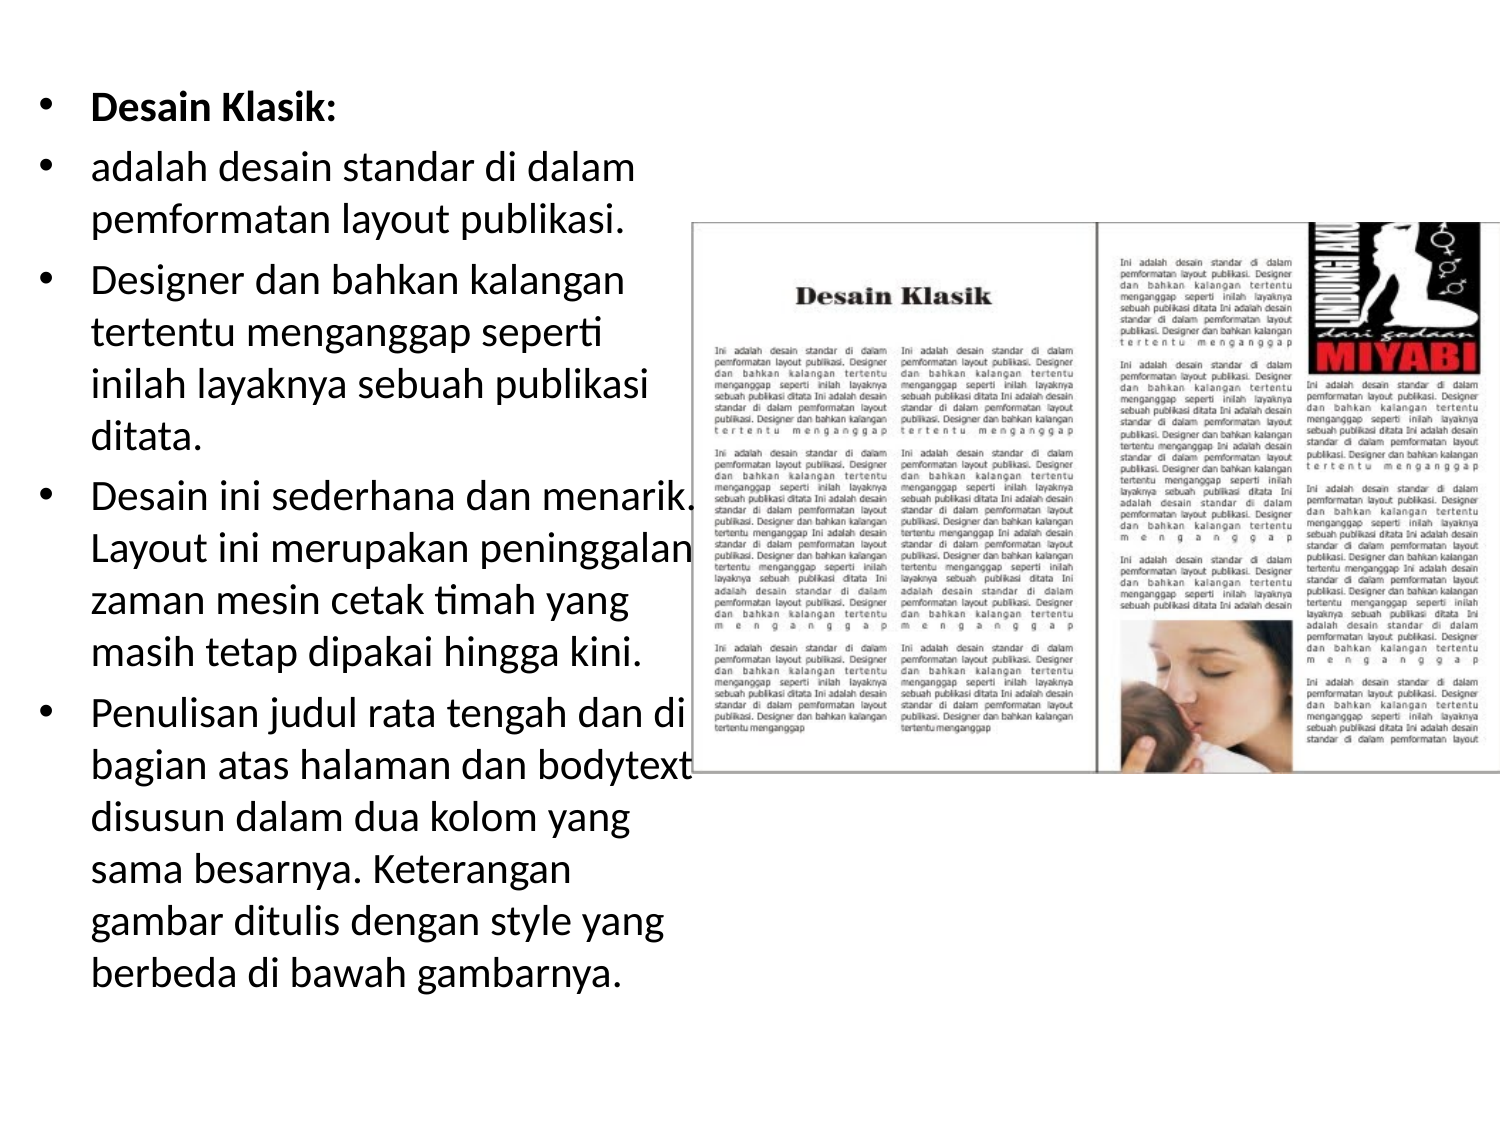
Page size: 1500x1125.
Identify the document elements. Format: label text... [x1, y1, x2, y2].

picture [691, 222, 1500, 774]
list Desain Klasik: adalah desain standar di dalam pemformatan layout publikasi. Designer dan bahkan kalangan tertentu menganggap seperti inilah layaknya sebuah publikasi ditata. Desain ini sederhana dan menarik. Layout ini merupakan peninggalan zaman mesin cetak timah yang masih tetap dipakai hingga kini. Penulisan judul rata tengah dan di bagian atas halaman dan bodytext disusun dalam dua kolom yang sama besarnya. Keterangan gambar ditulis dengan style yang berbeda di bawah gambarnya. [23, 70, 715, 1005]
